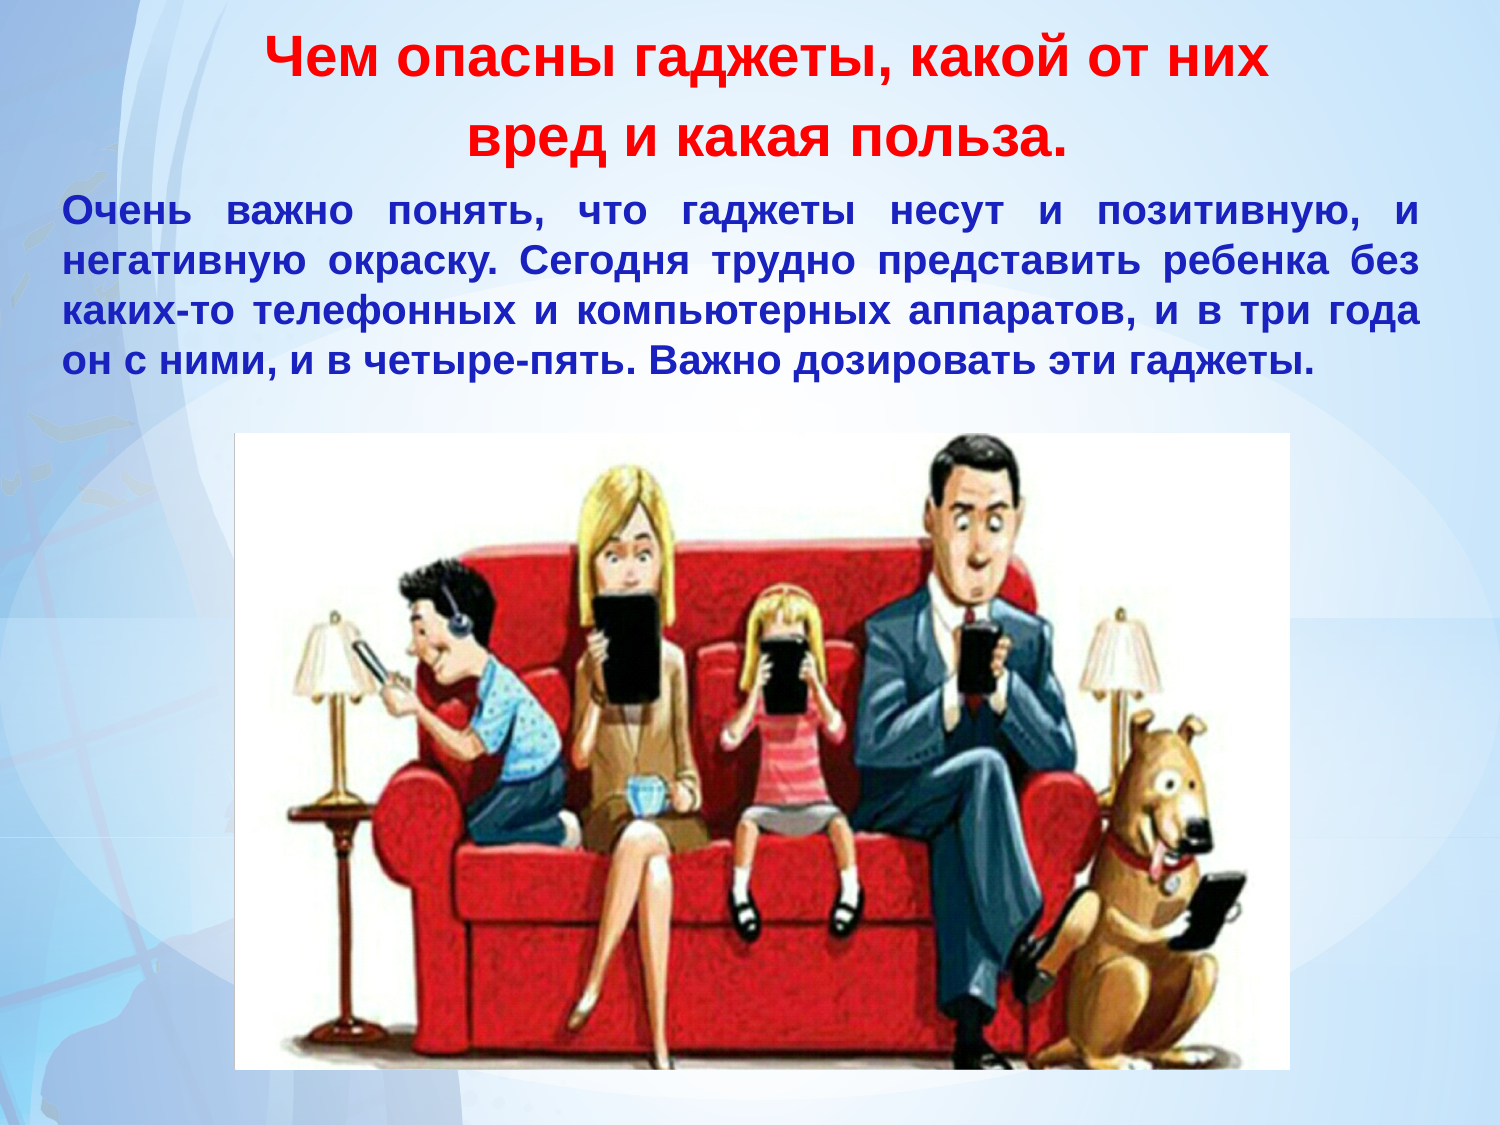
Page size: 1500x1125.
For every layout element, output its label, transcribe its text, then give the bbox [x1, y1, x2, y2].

text_box Чем опасны гаджеты, какой от них вред и какая польза. [140, 0, 1395, 175]
text_box Очень важно понять, что гаджеты несут и позитивную, и негативную окраску. Сегодня трудно представить ребенка без каких-то телефонных и компьютерных аппаратов, и в три года он с ними, и в четыре-пять. Важно дозировать эти гаджеты. [46, 175, 1436, 391]
picture [234, 433, 1290, 1071]
